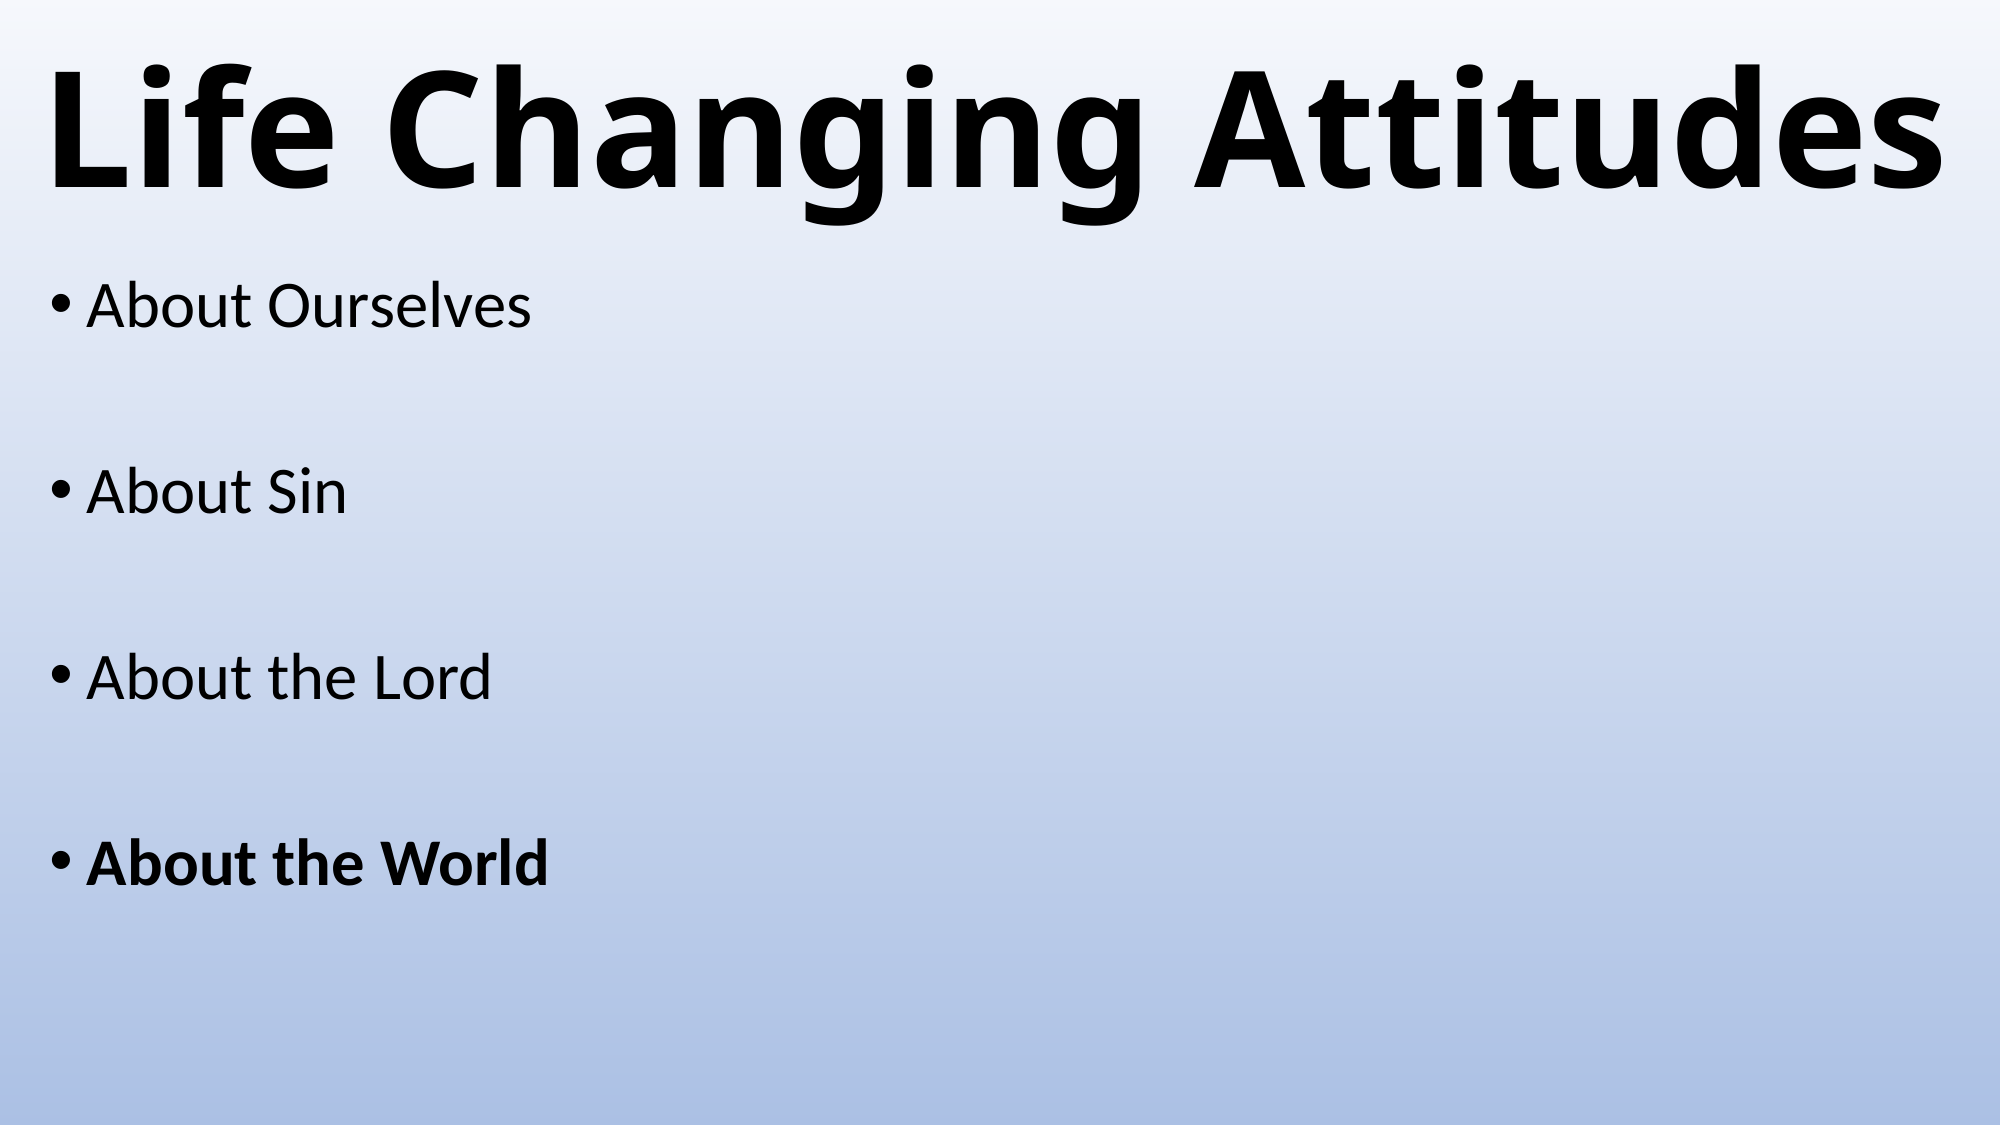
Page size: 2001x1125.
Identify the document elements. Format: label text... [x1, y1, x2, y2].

title Life Changing Attitudes [23, 20, 1968, 250]
list About Ourselves About Sin About the Lord About the World [34, 262, 1968, 1125]
